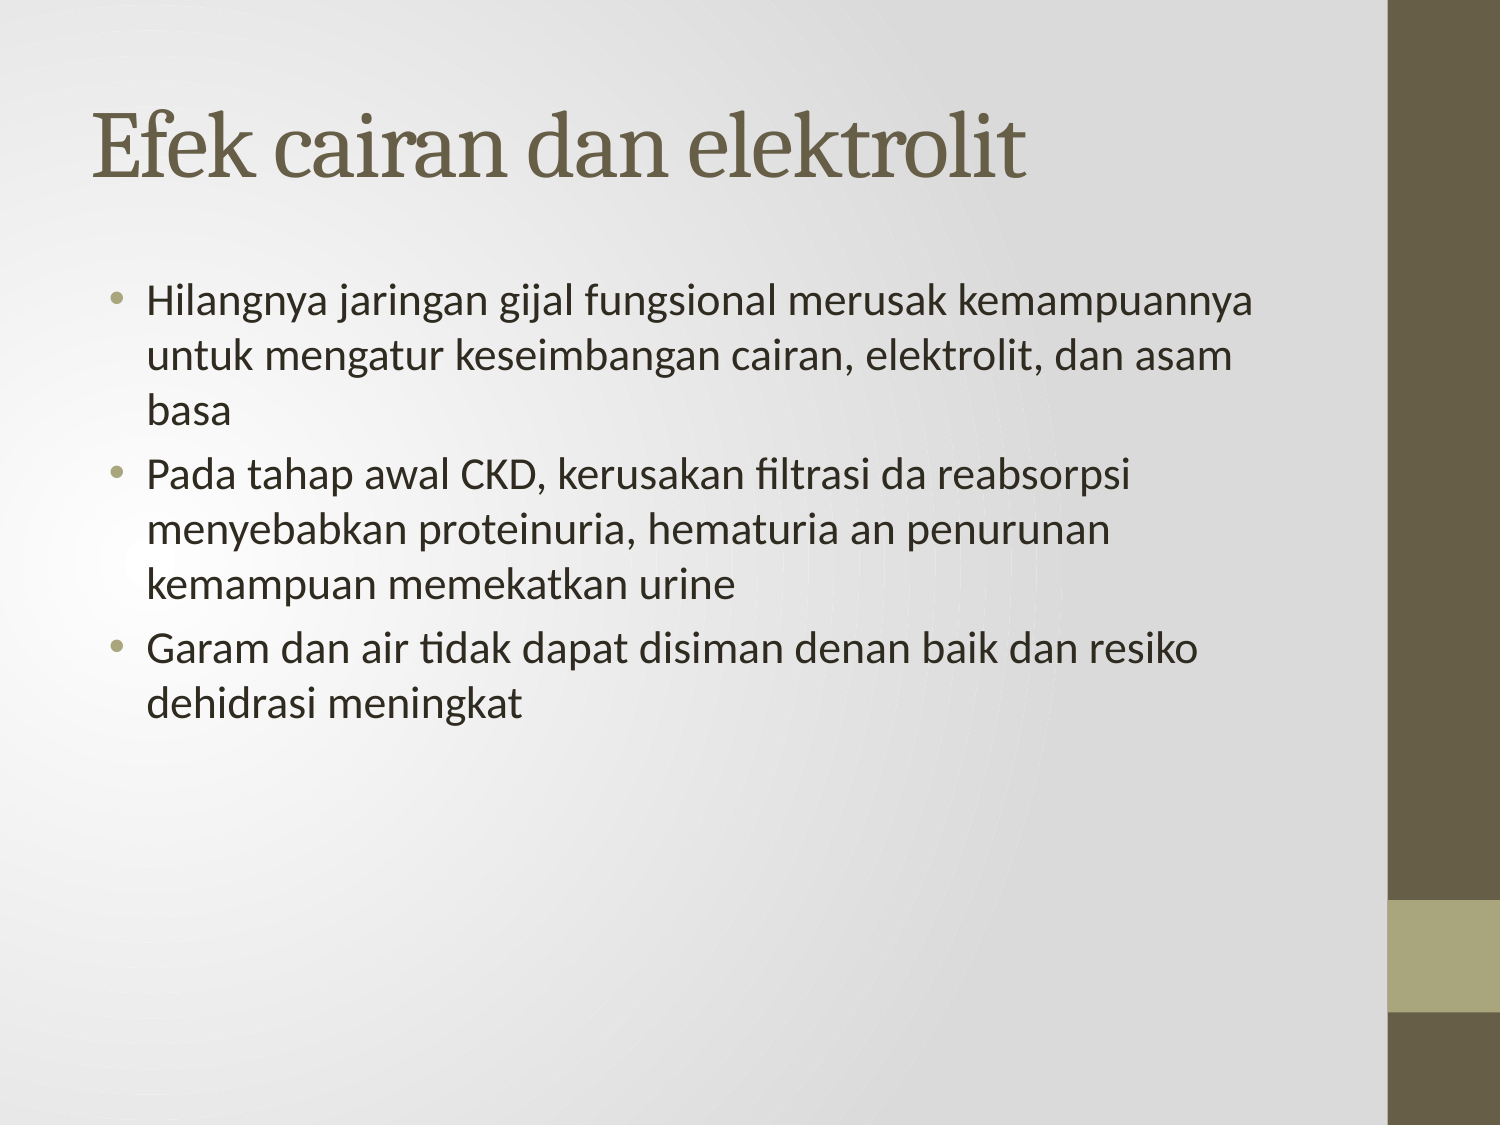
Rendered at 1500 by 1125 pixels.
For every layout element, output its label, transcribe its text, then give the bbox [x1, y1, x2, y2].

title Efek cairan dan elektrolit [75, 45, 1325, 233]
list Hilangnya jaringan gijal fungsional merusak kemampuannya untuk mengatur keseimbangan cairan, elektrolit, dan asam basa Pada tahap awal CKD, kerusakan filtrasi da reabsorpsi menyebabkan proteinuria, hematuria an penurunan kemampuan memekatkan urine Garam dan air tidak dapat disiman denan baik dan resiko dehidrasi meningkat [75, 262, 1325, 1050]
